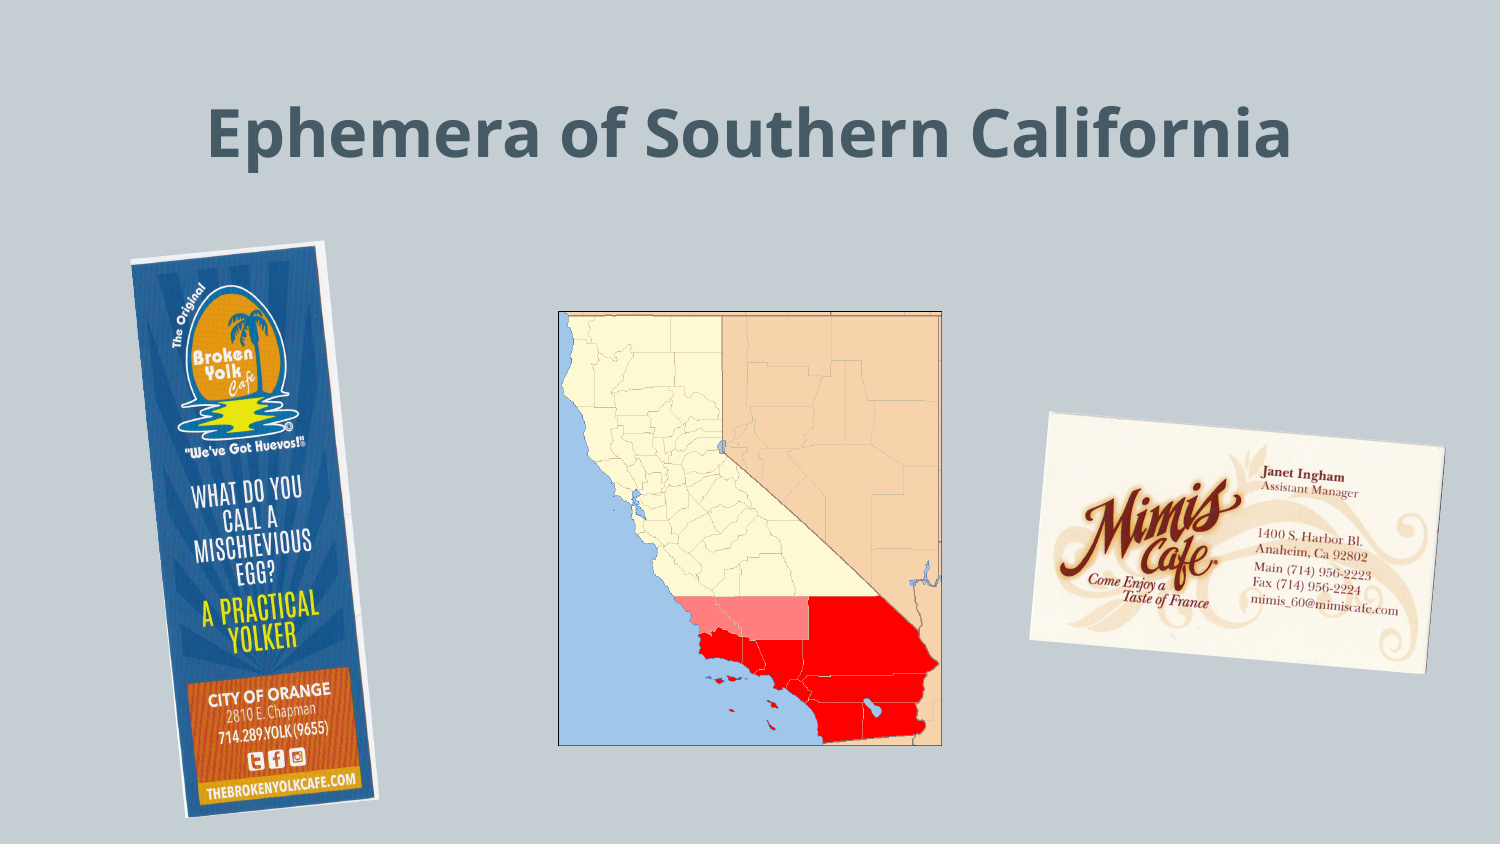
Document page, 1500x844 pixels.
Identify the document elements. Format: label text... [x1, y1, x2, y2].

title Ephemera of Southern California [84, 22, 1416, 241]
picture [131, 241, 379, 817]
picture [558, 311, 942, 746]
picture [1030, 412, 1445, 674]
